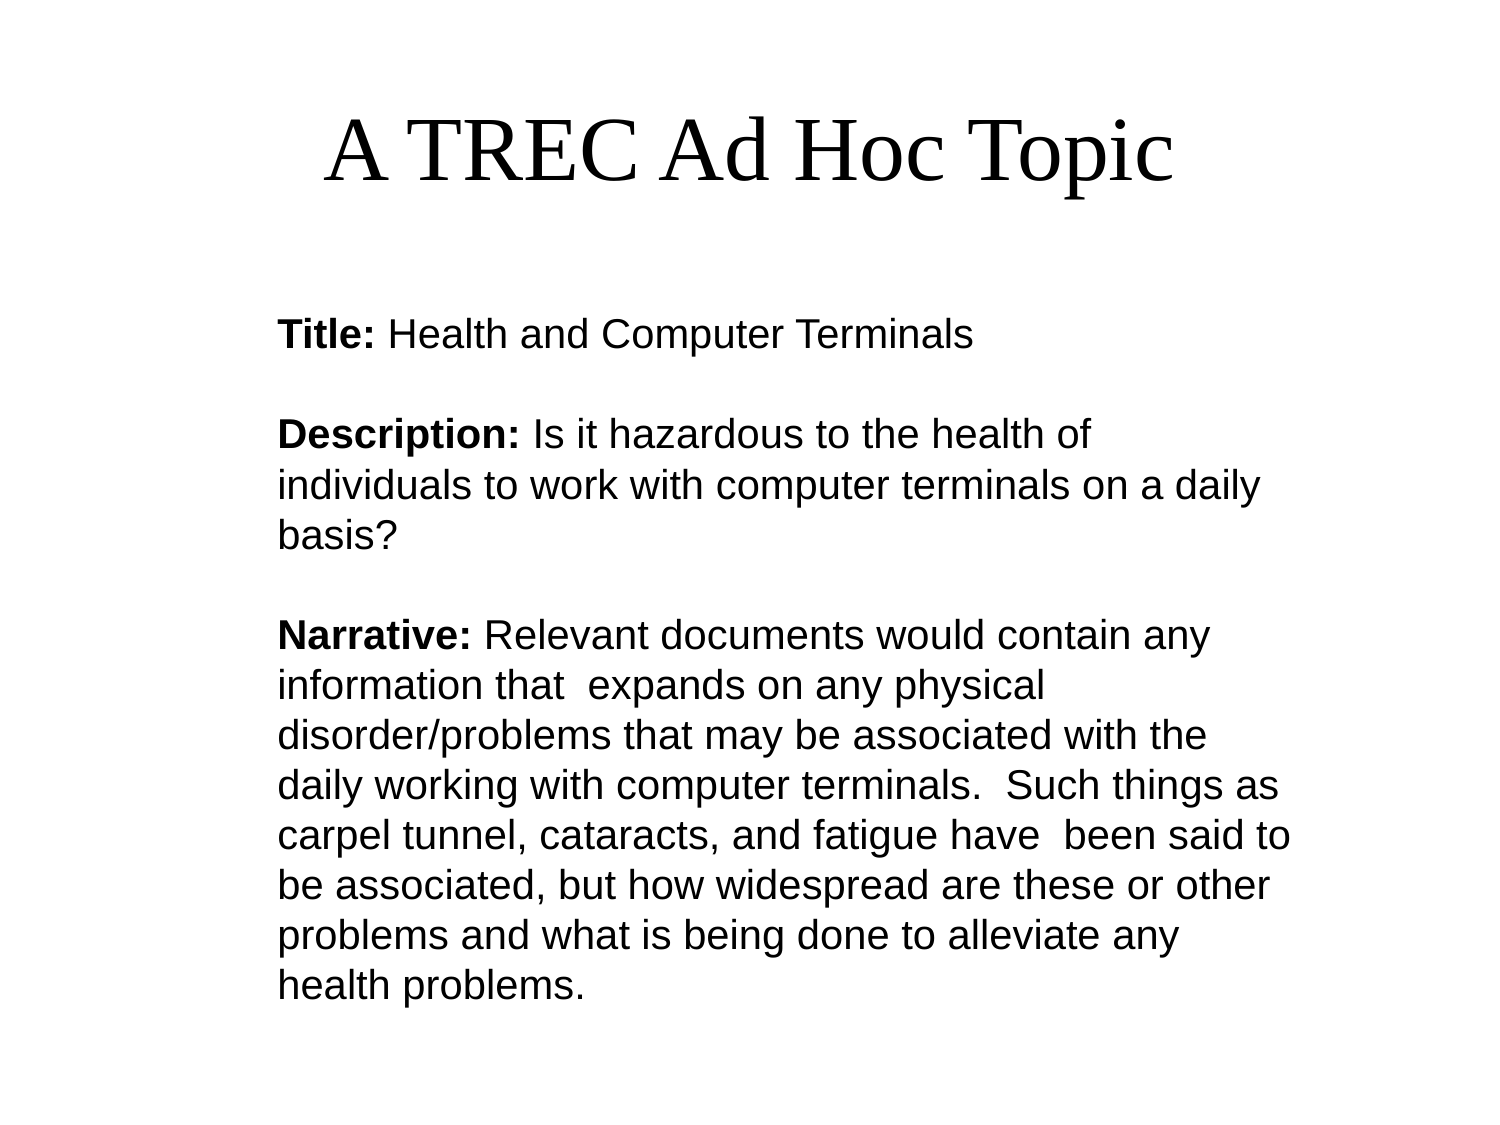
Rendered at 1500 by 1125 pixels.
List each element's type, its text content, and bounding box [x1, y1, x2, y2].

title A TREC Ad Hoc Topic [112, 50, 1388, 238]
text_box Title: Health and Computer Terminals Description: Is it hazardous to the health of individuals to work with computer terminals on a daily basis? Narrative: Relevant documents would contain any information that expands on any physical disorder/problems that may be associated with the daily working with computer terminals. Such things as carpel tunnel, cataracts, and fatigue have been said to be associated, but how widespread are these or other problems and what is being done to alleviate any health problems. [262, 299, 1313, 1115]
